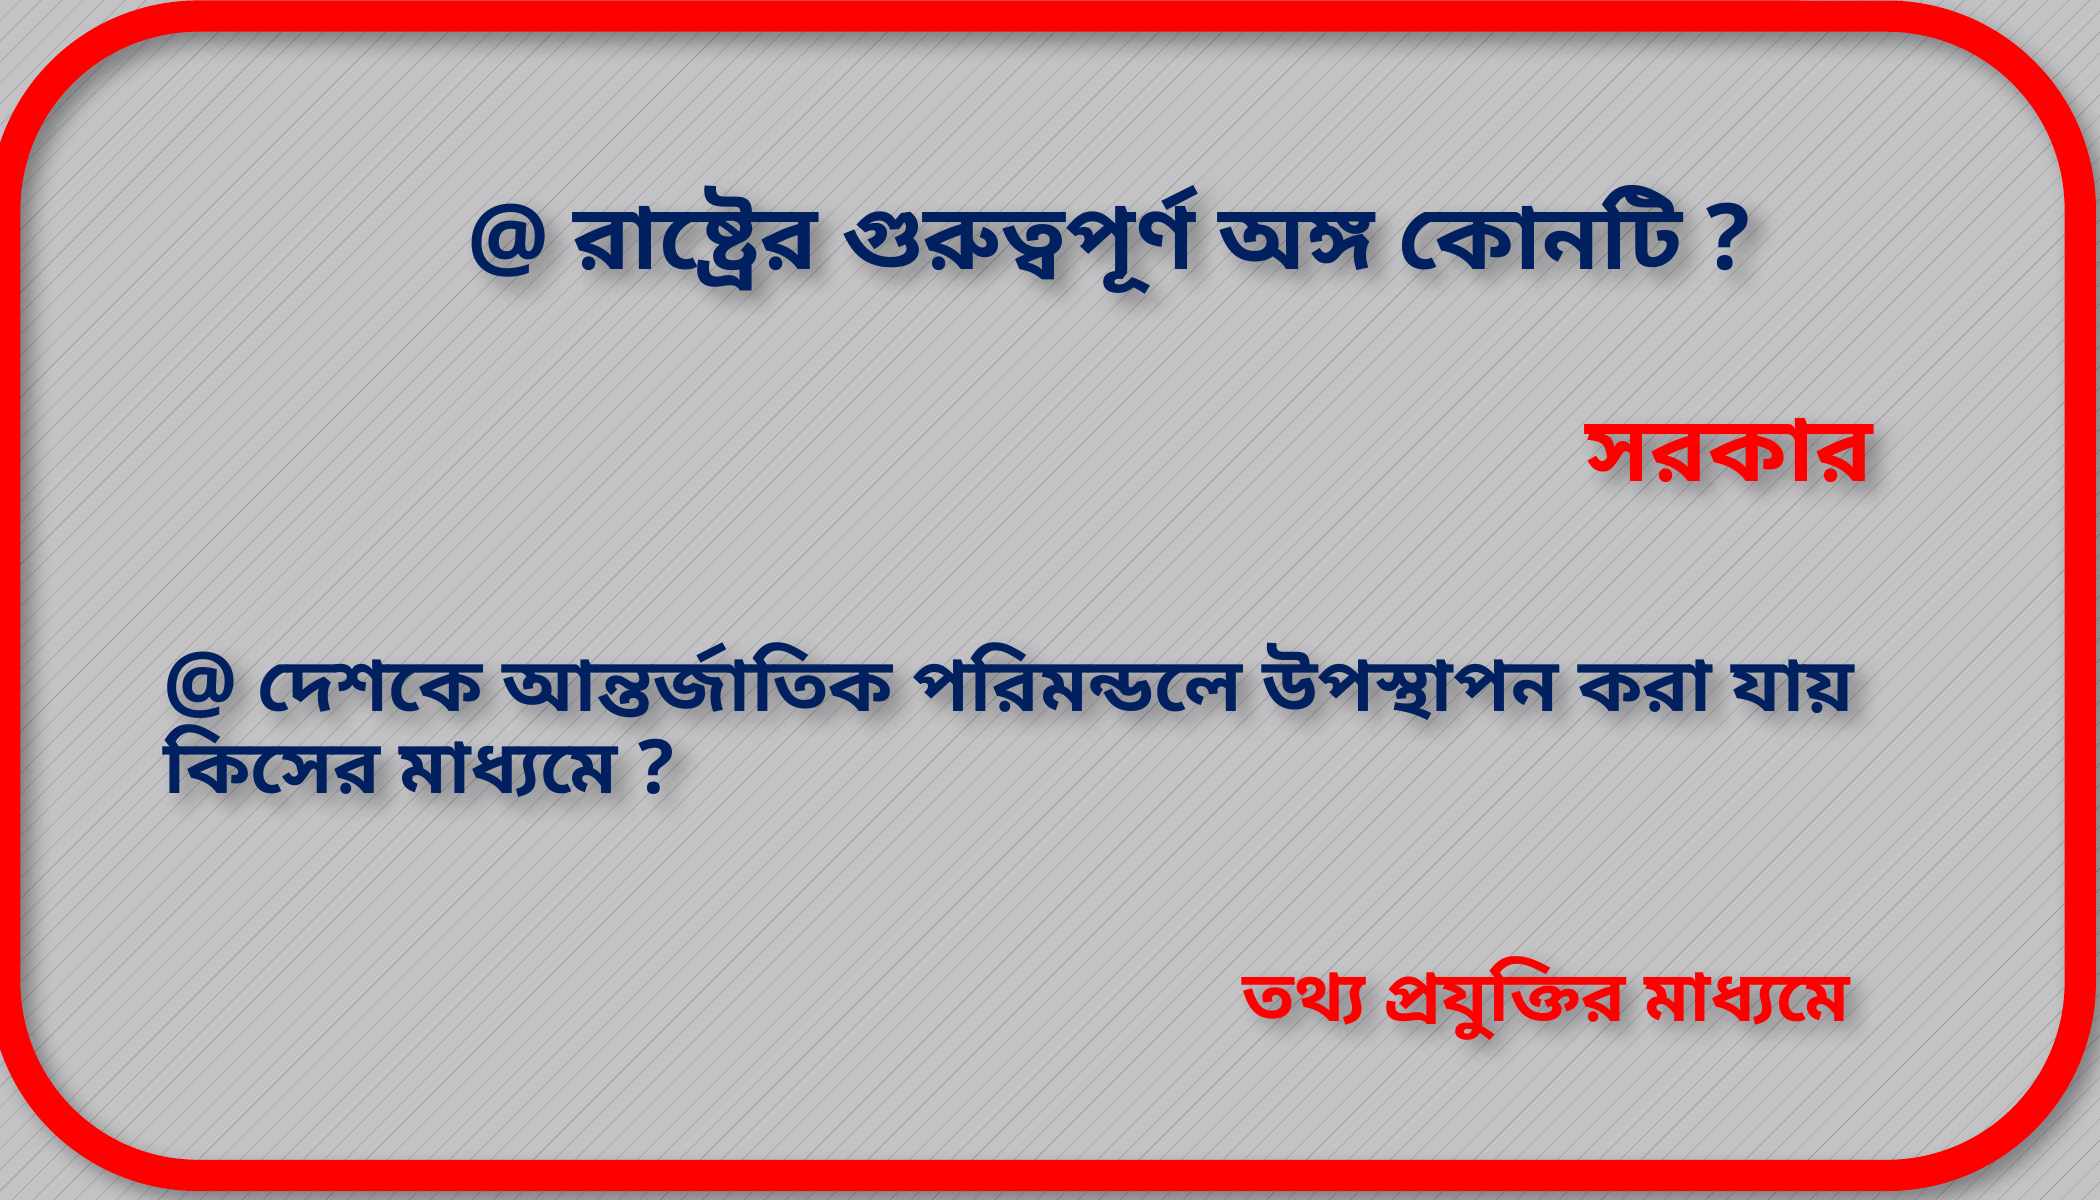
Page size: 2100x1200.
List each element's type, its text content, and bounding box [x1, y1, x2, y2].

text_box তথ্য প্রযুক্তির মাধ্যমে [1226, 907, 1995, 1090]
text_box [4, 15, 2082, 1177]
text_box @ দেশকে আন্তর্জাতিক পরিমন্ডলে উপস্থাপন করা যায় কিসের মাধ্যমে ? [147, 599, 2017, 851]
text_box সরকার [1511, 360, 1948, 543]
text_box @ রাষ্ট্রের গুরুত্বপূর্ণ অঙ্গ কোনটি ? [228, 152, 1990, 288]
